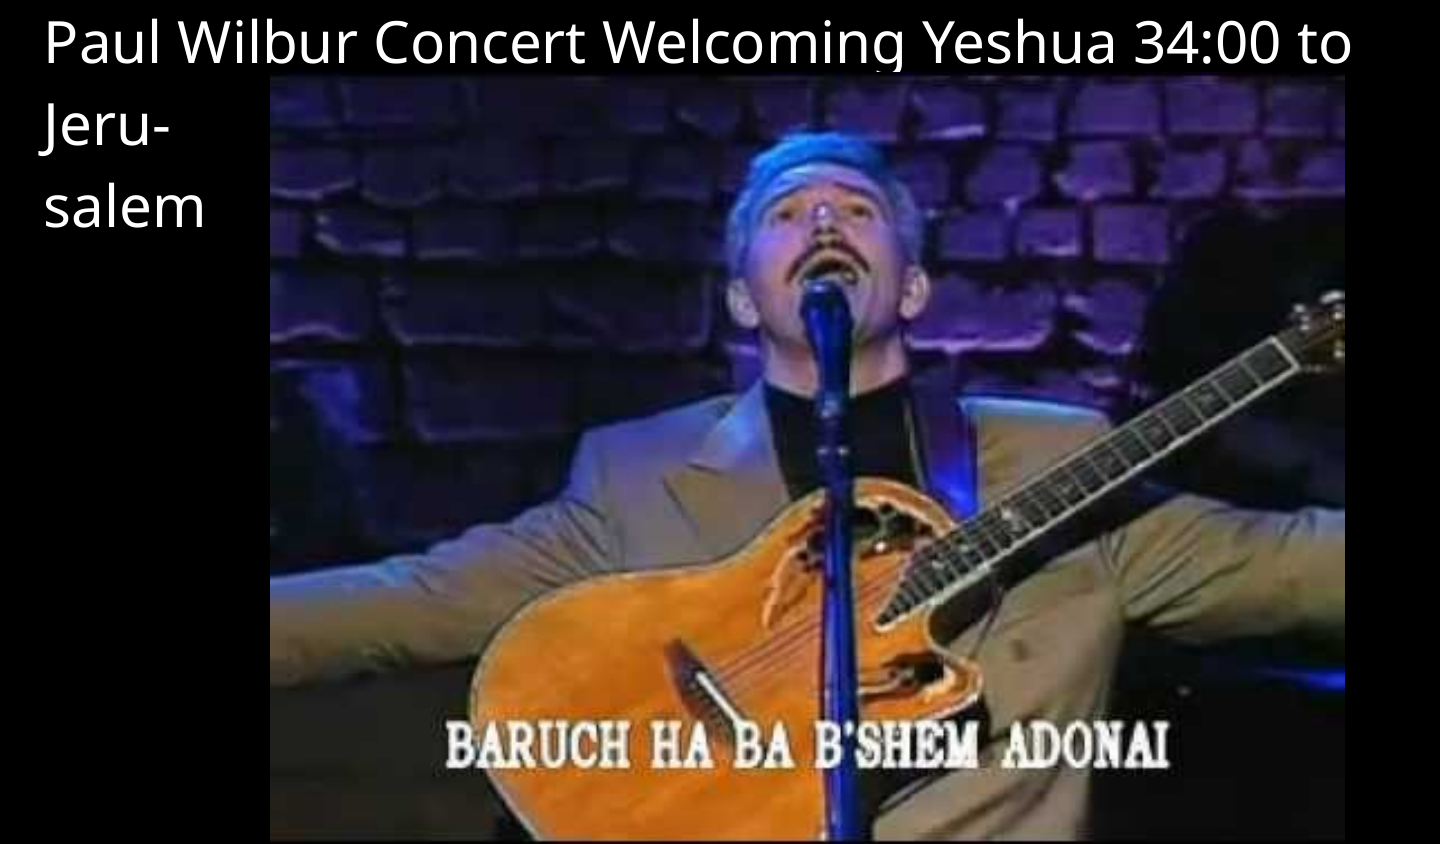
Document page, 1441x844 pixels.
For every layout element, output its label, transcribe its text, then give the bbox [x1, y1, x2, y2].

subtitle Paul Wilbur Concert Welcoming Yeshua 34:00 to Jeru- salem [32, 0, 1408, 835]
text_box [269, 71, 1346, 844]
